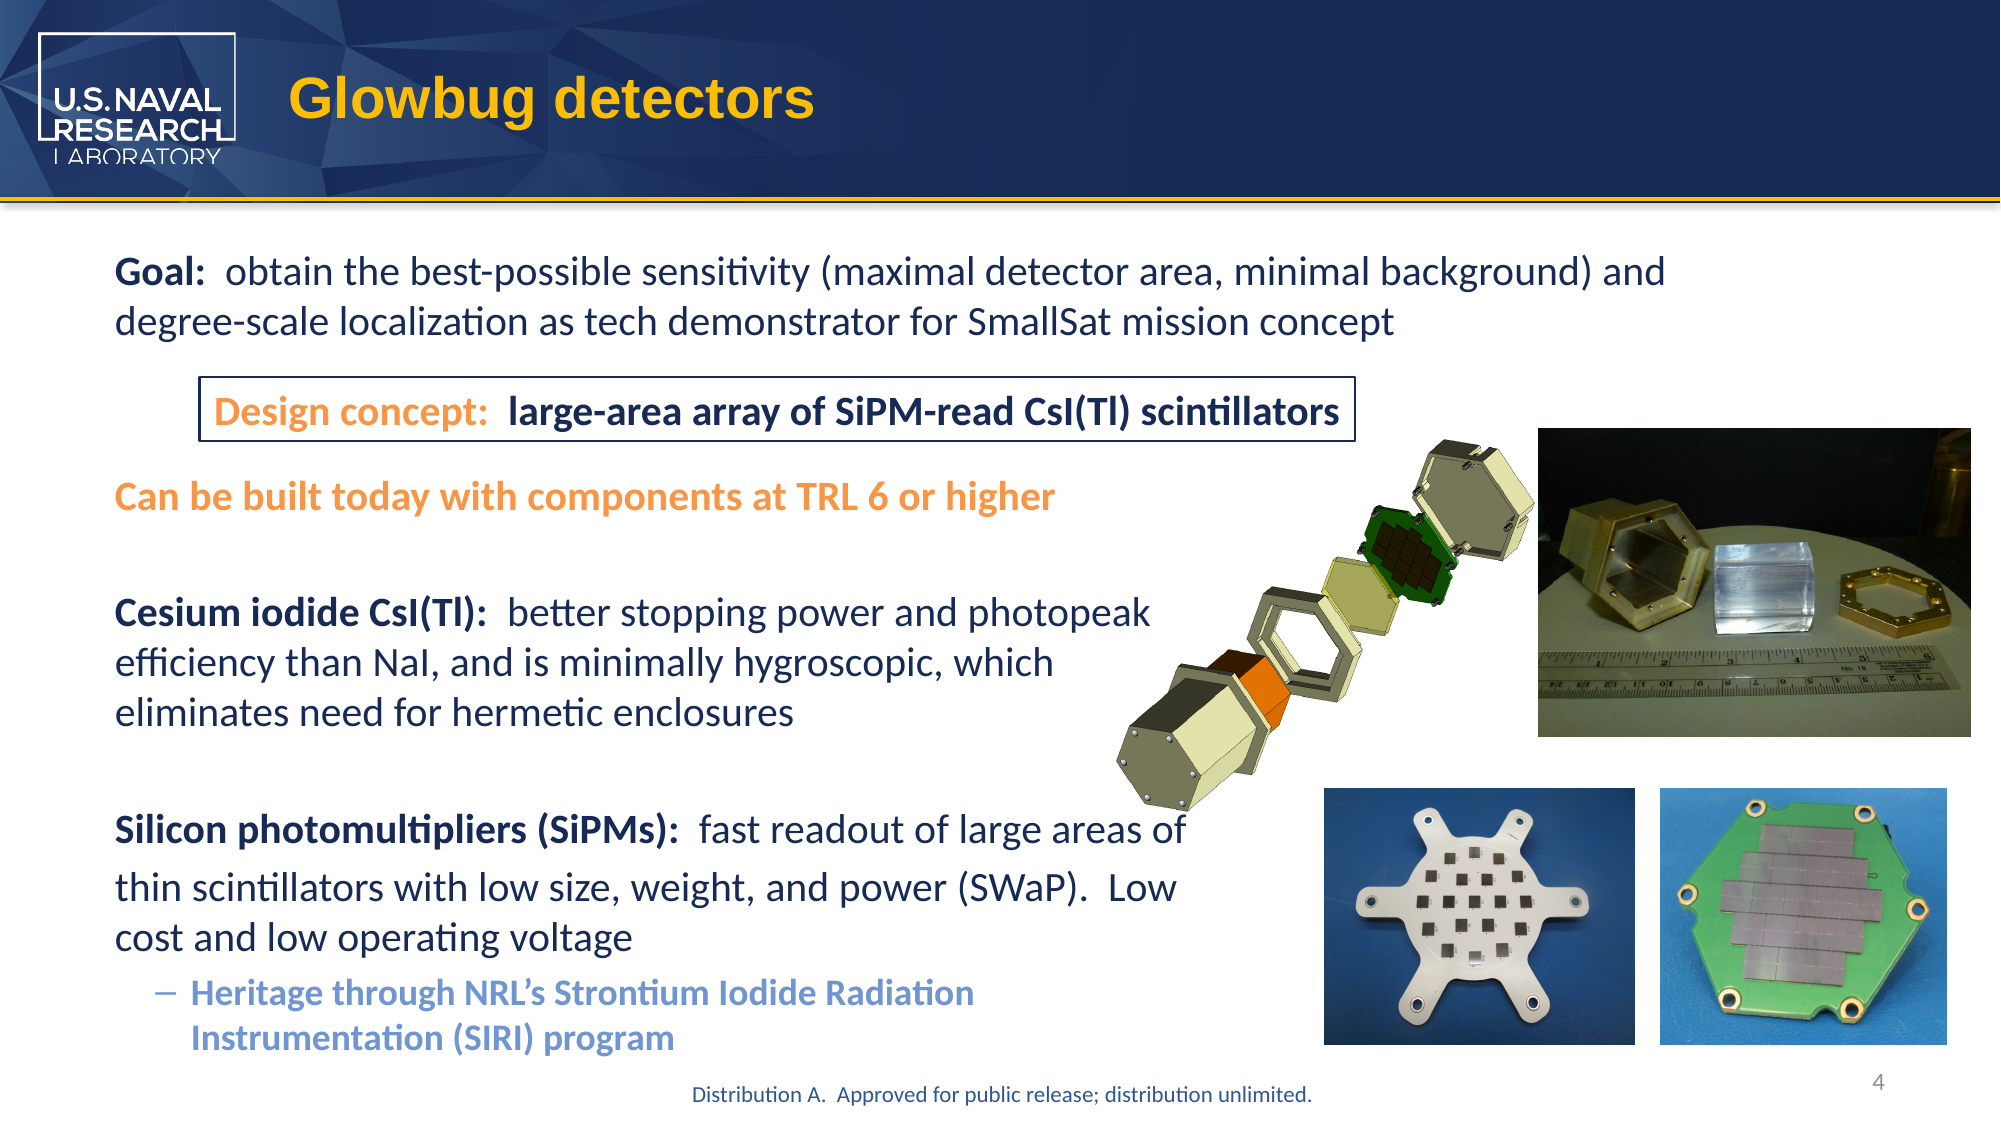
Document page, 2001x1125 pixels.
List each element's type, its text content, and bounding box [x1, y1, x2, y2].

picture [0, 0, 2000, 197]
list Goal: obtain the best-possible sensitivity (maximal detector area, minimal background) and degree-scale localization as tech demonstrator for SmallSat mission concept Can be built today with components at TRL 6 or higher Cesium iodide CsI(Tl): better stopping power and photopeak efficiency than NaI, and is minimally hygroscopic, which eliminates need for hermetic enclosures Silicon photomultipliers (SiPMs): fast readout of large areas of thin scintillators with low size, weight, and power (SWaP). Low cost and low operating voltage Heritage through NRL’s Strontium Iodide Radiation Instrumentation (SIRI) program [99, 235, 1900, 1059]
text_box Distribution A. Approved for public release; distribution unlimited. [677, 1072, 1329, 1115]
list Glowbug detectors [273, 42, 1900, 148]
text_box Design concept: large-area array of SiPM-read CsI(Tl) scintillators [199, 376, 1356, 442]
picture [1078, 428, 1972, 750]
slide_number 4 [1433, 1058, 1900, 1103]
picture [1659, 787, 1947, 1045]
picture [1323, 787, 1635, 1046]
